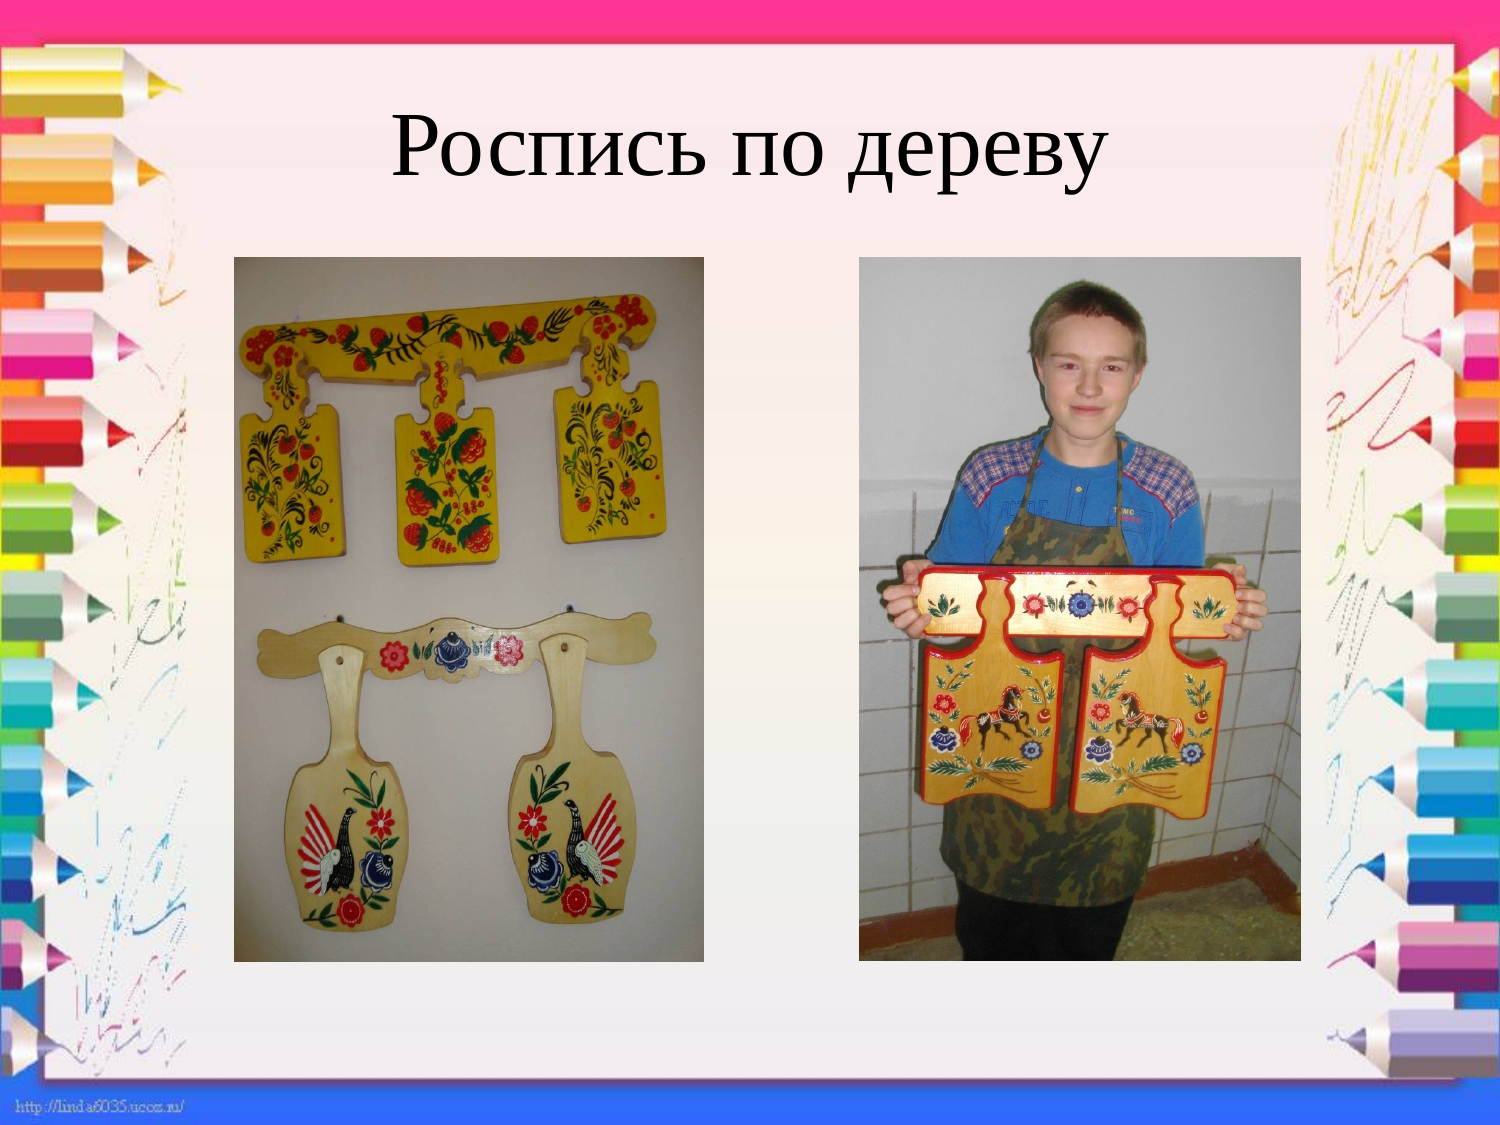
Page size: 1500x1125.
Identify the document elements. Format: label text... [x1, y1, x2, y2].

title Роспись по дереву [75, 45, 1425, 233]
picture [0, 0, 1500, 1125]
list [234, 257, 704, 962]
